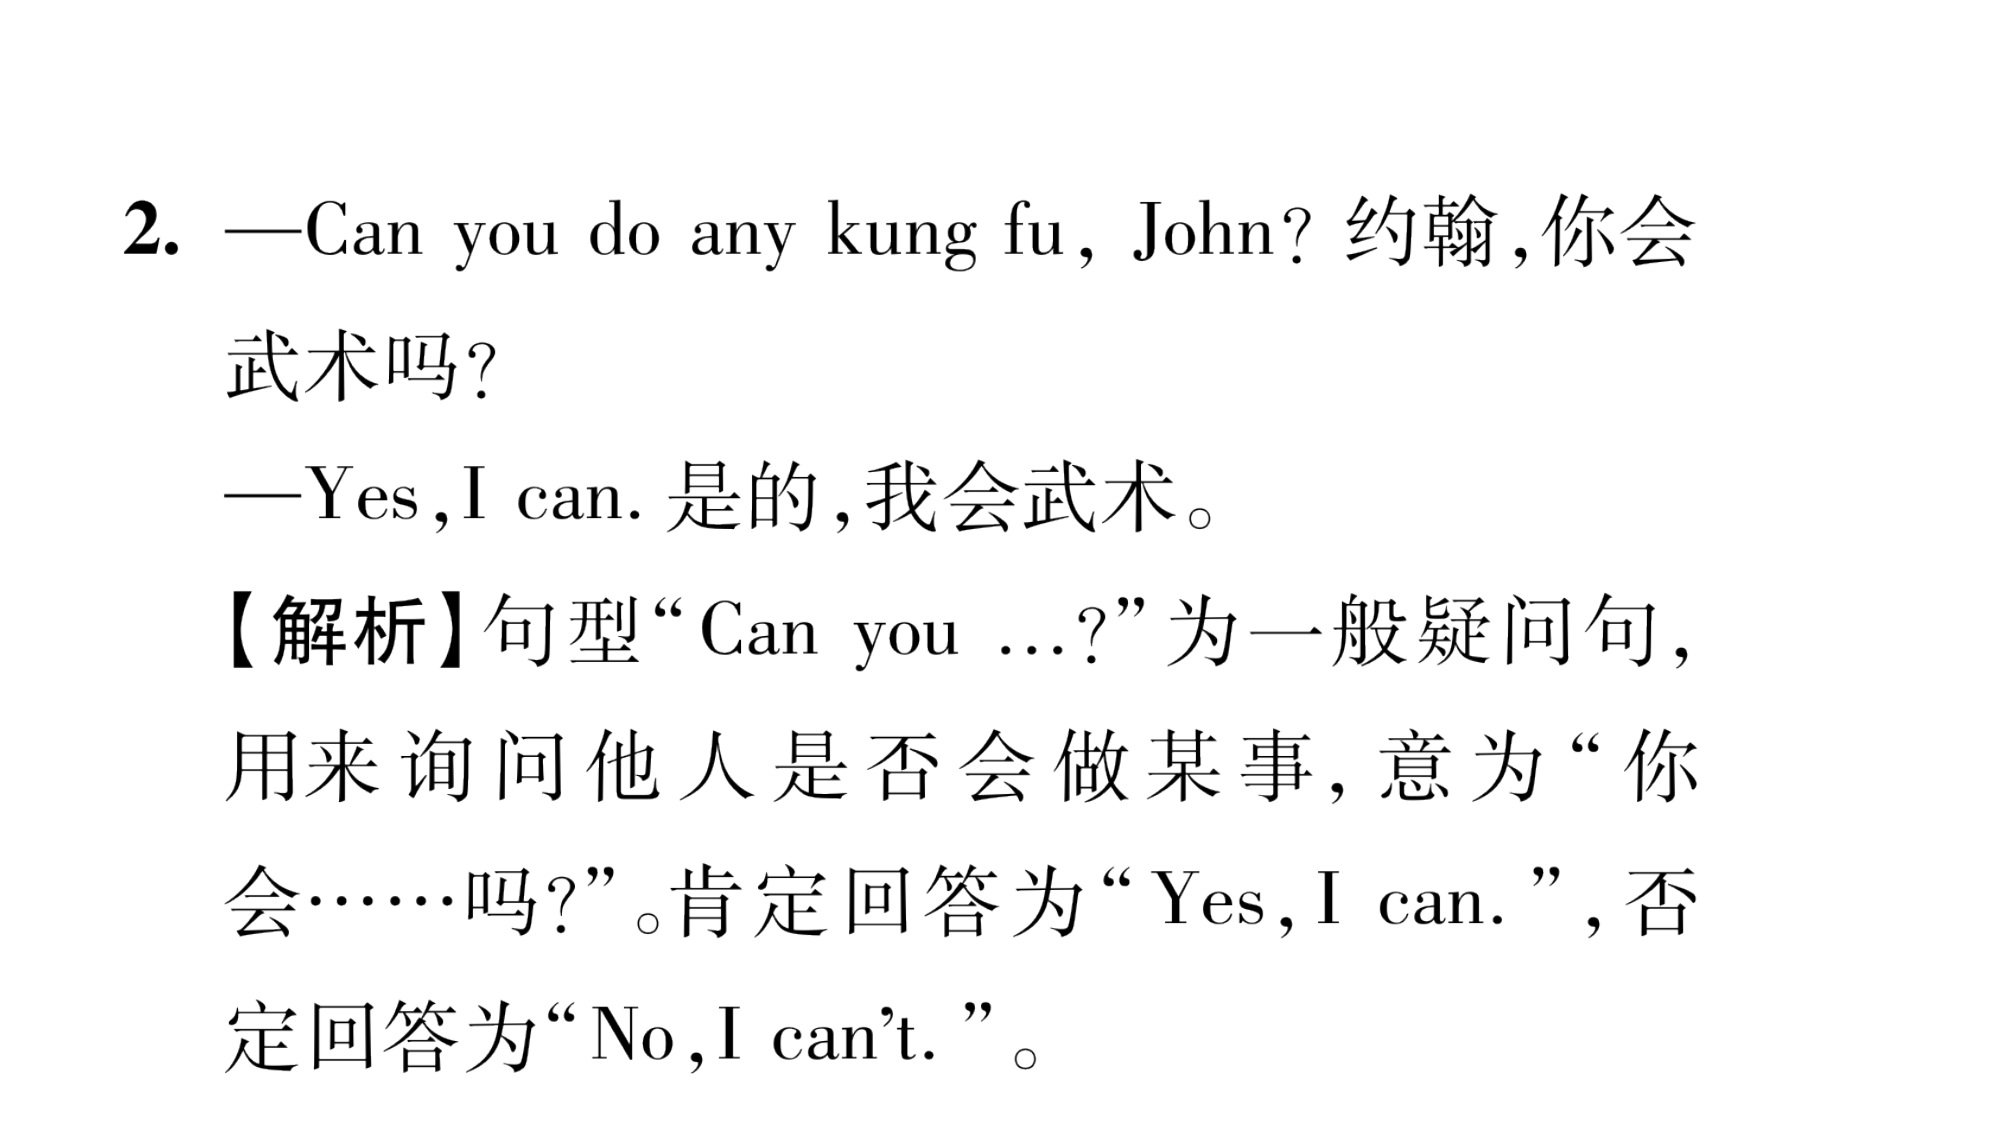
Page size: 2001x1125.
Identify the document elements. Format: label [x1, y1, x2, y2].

picture [118, 177, 1770, 434]
picture [218, 446, 1732, 1079]
